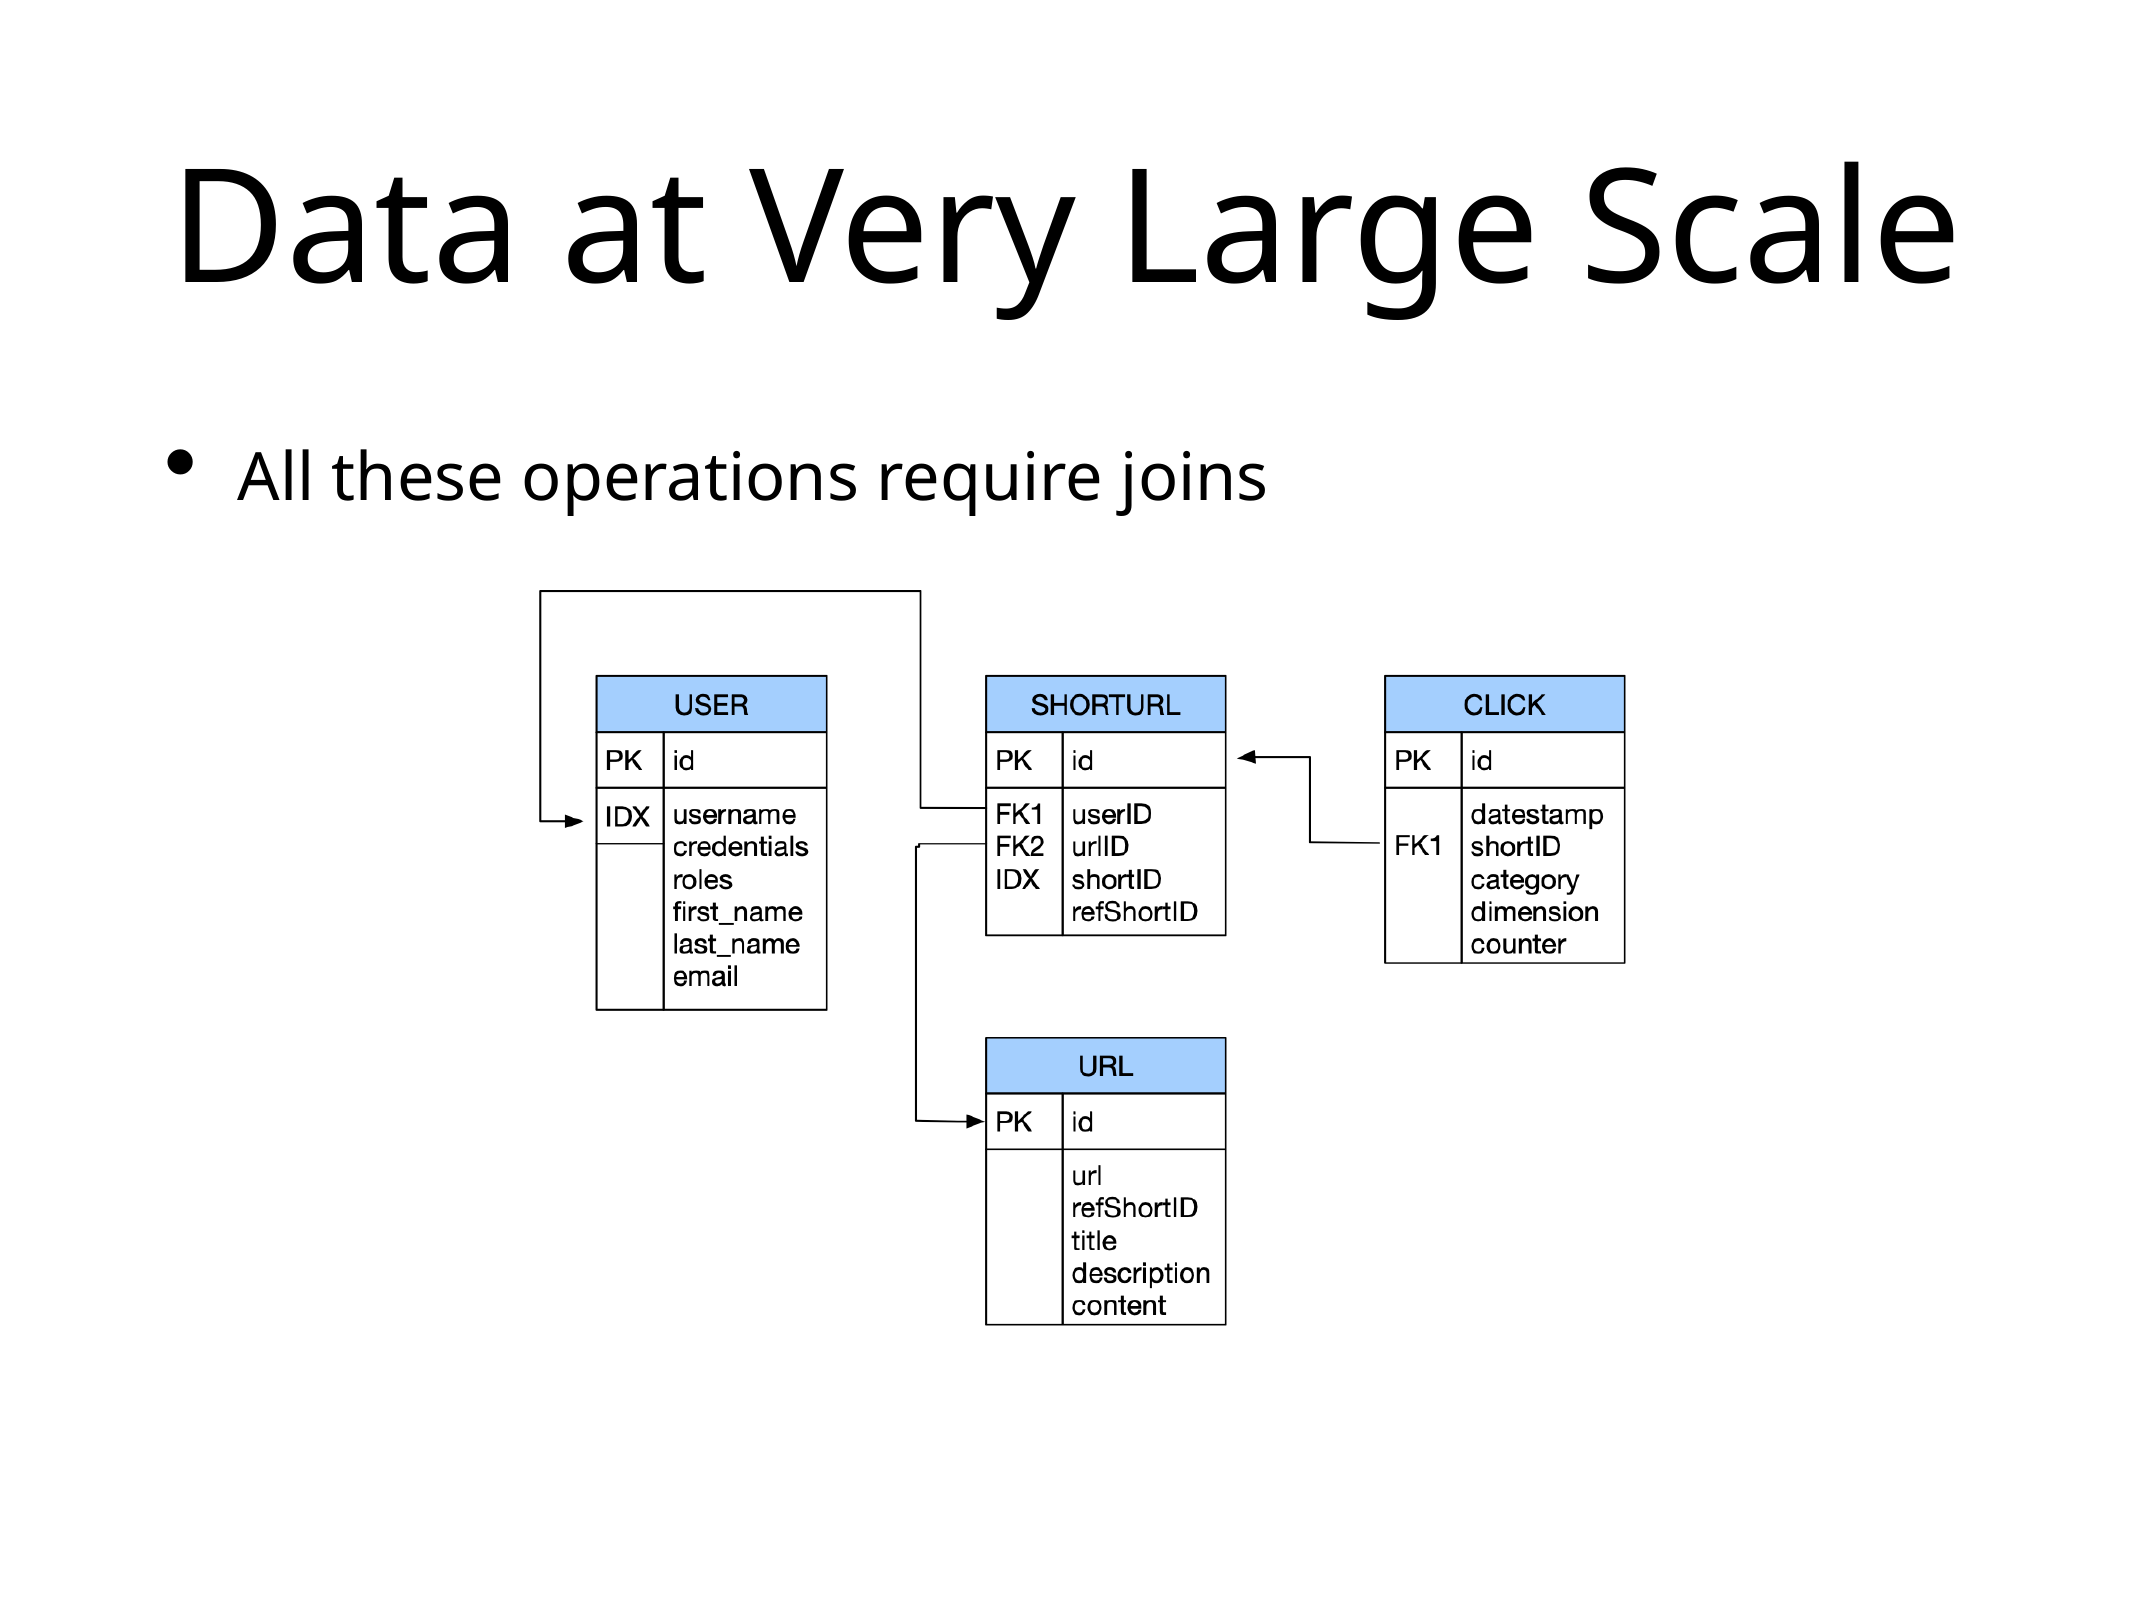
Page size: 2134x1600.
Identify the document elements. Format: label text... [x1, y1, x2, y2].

title Data at Very Large Scale [155, 41, 1978, 397]
picture [539, 589, 1626, 1326]
list All these operations require joins [155, 424, 1978, 1457]
